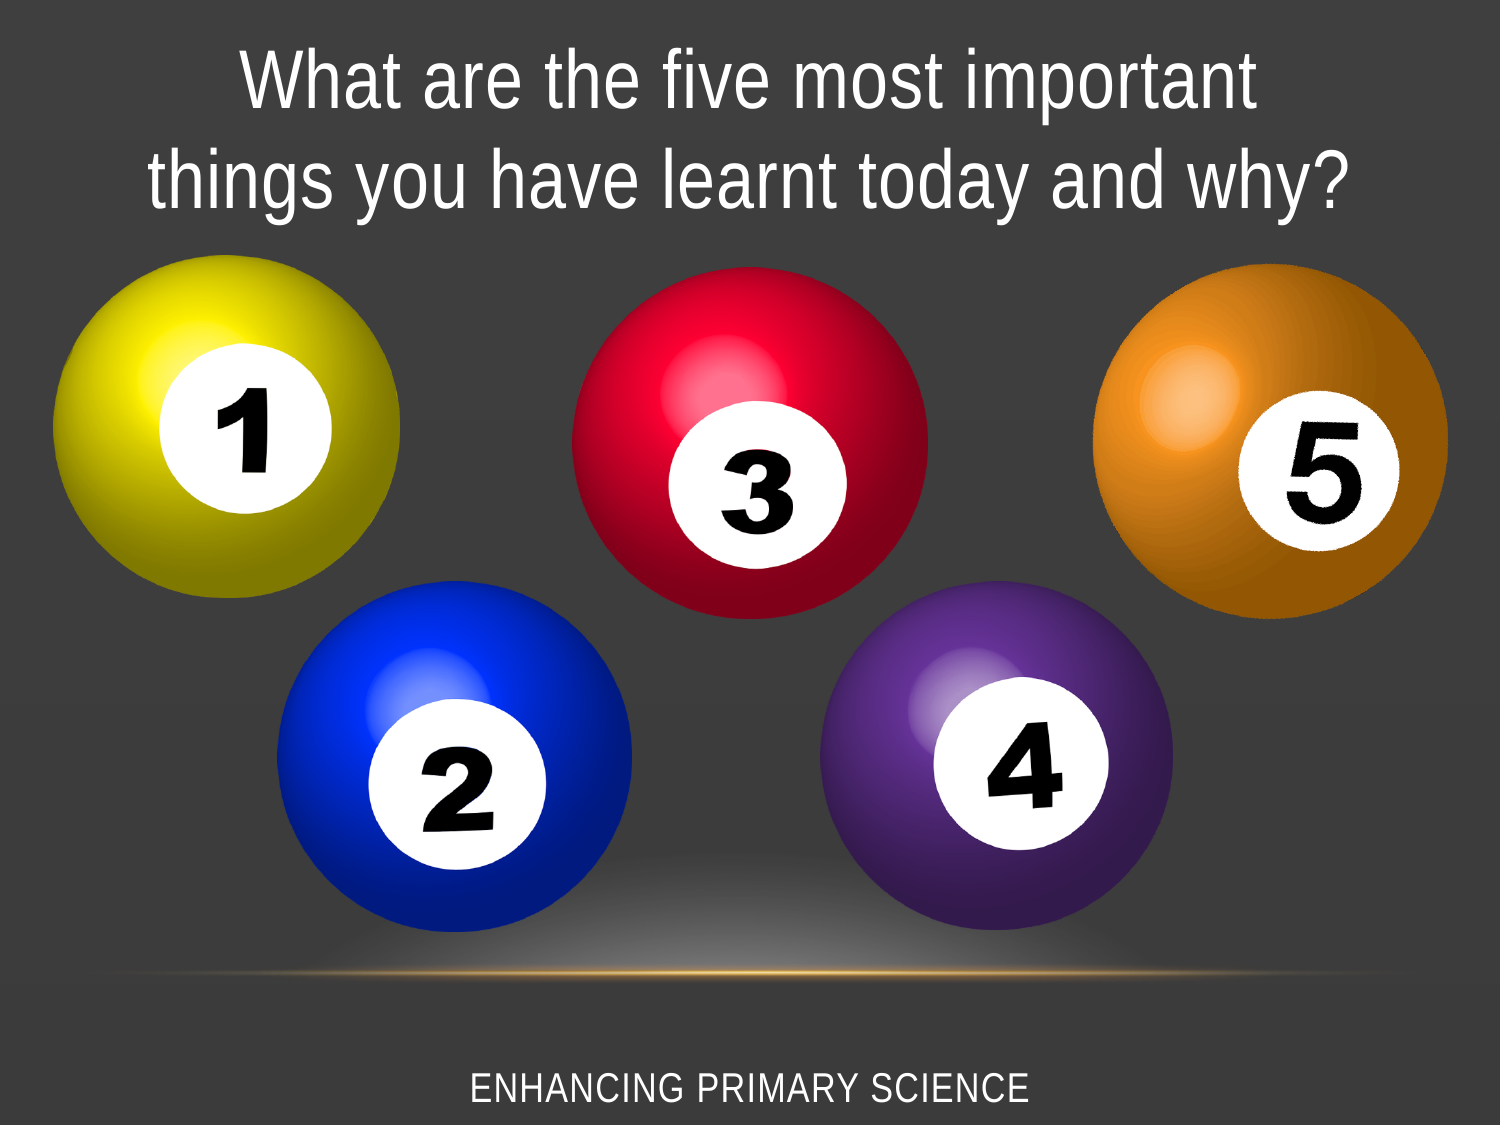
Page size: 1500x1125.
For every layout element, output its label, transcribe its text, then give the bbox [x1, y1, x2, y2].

title What are the five most important things you have learnt today and why? [99, 45, 1400, 233]
picture [0, 0, 1500, 1046]
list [52, 255, 401, 599]
text_box Enhancing Primary Science [0, 1046, 1500, 1125]
